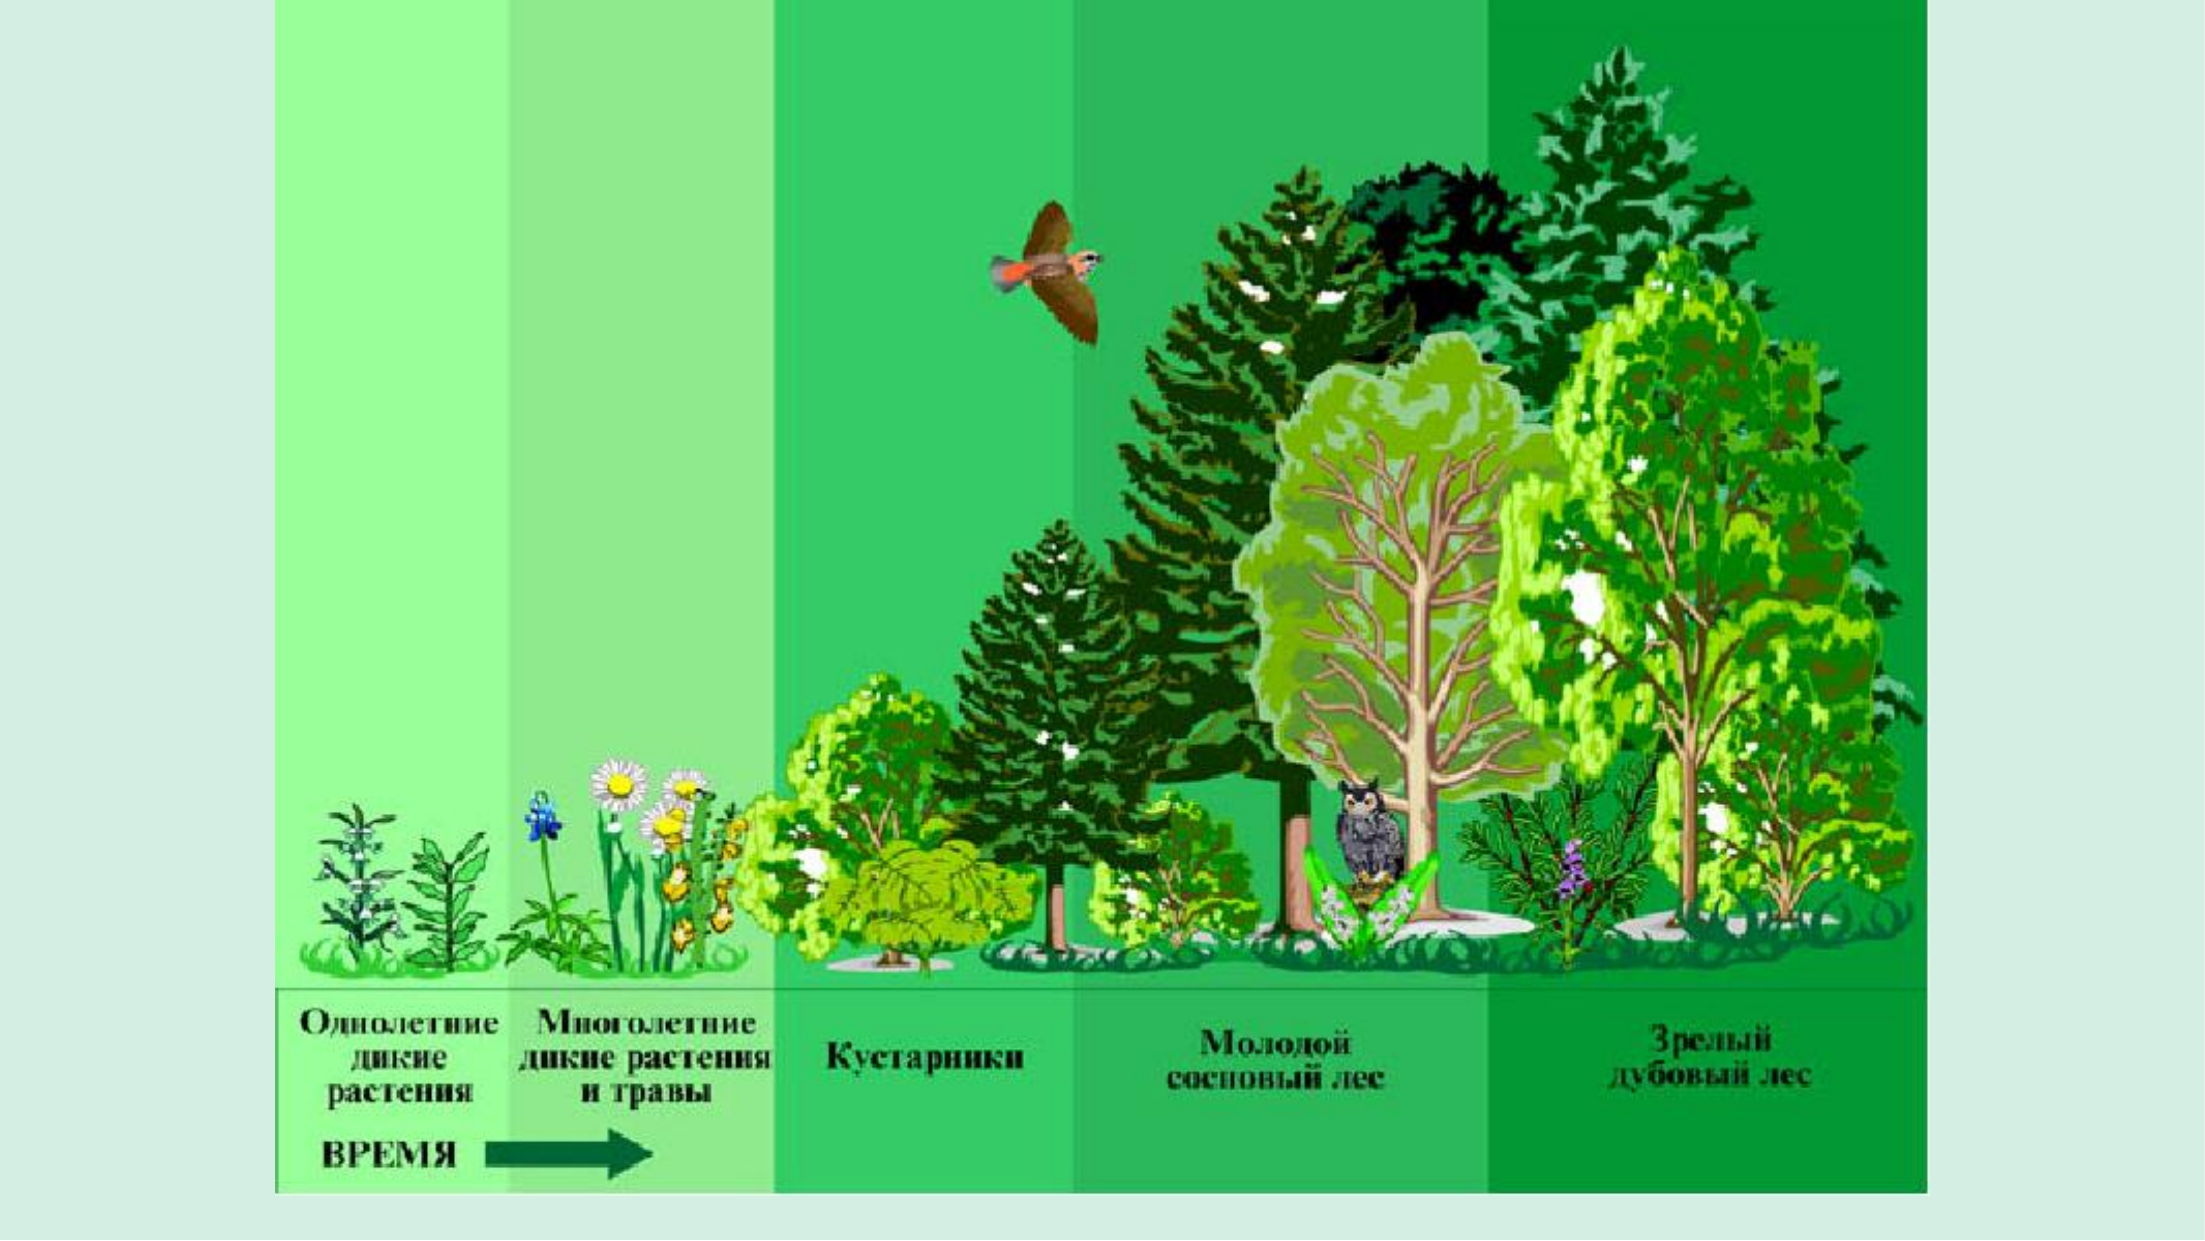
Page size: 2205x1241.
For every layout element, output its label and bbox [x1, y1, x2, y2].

picture [275, 0, 1930, 1197]
